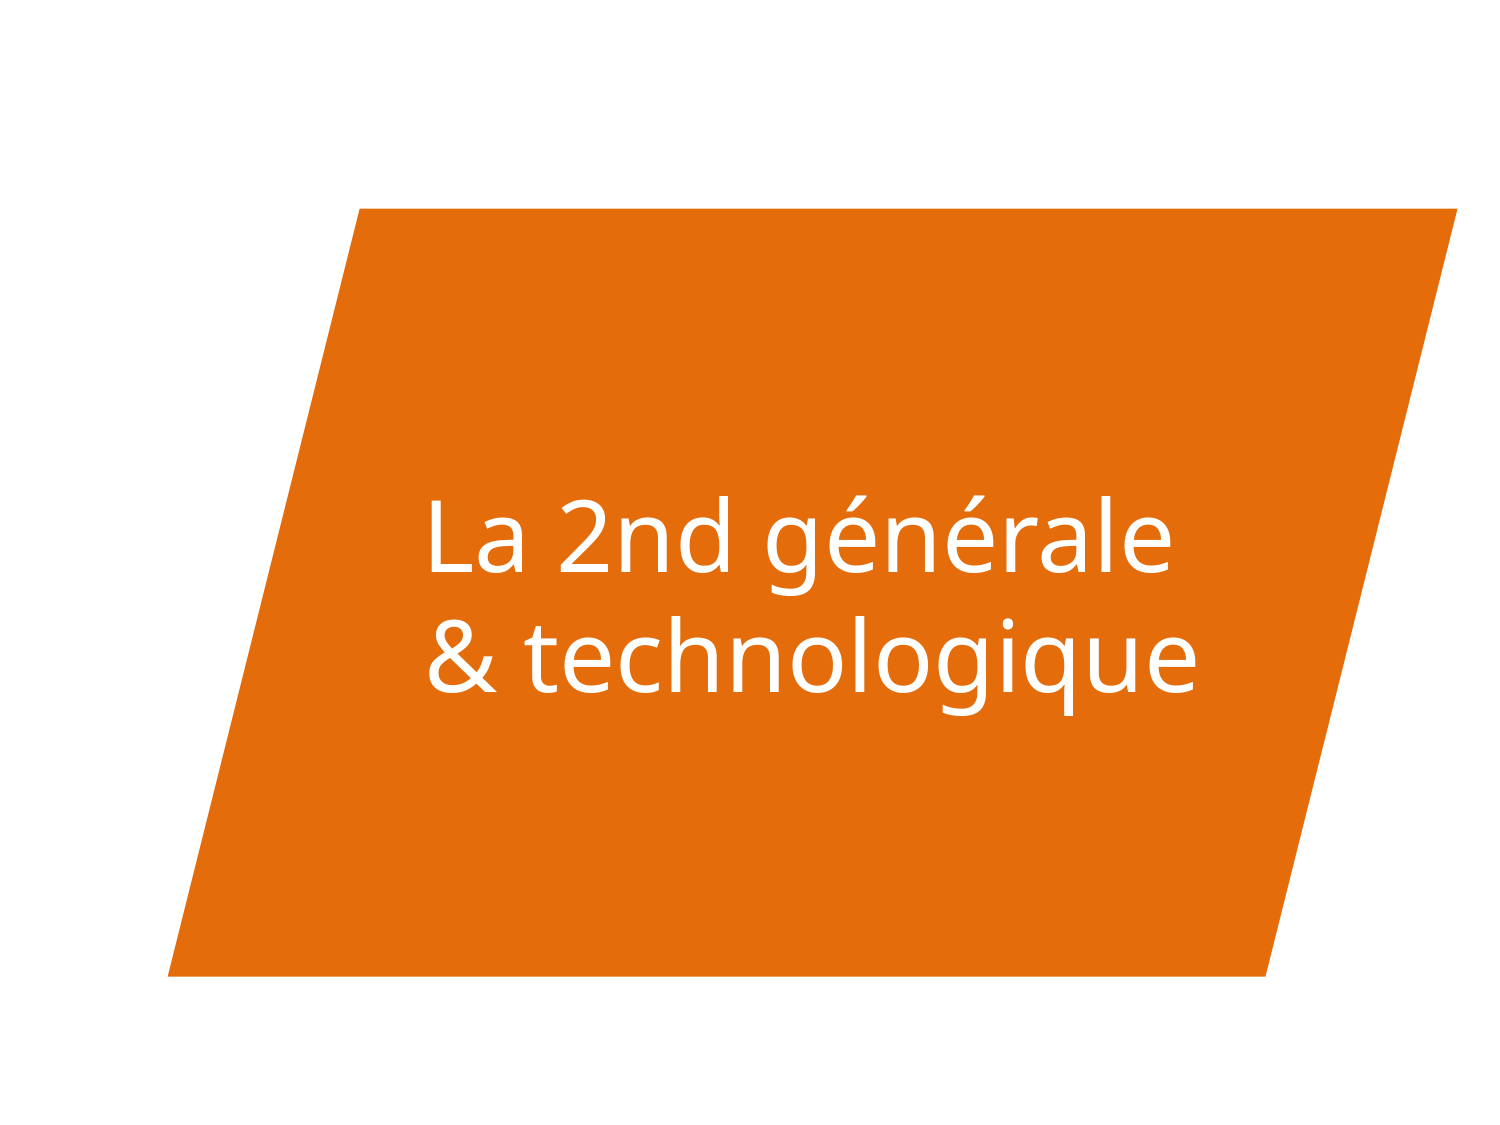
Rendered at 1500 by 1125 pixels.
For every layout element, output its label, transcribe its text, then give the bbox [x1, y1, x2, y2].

text_box La 2nd générale & technologique [167, 208, 1458, 977]
